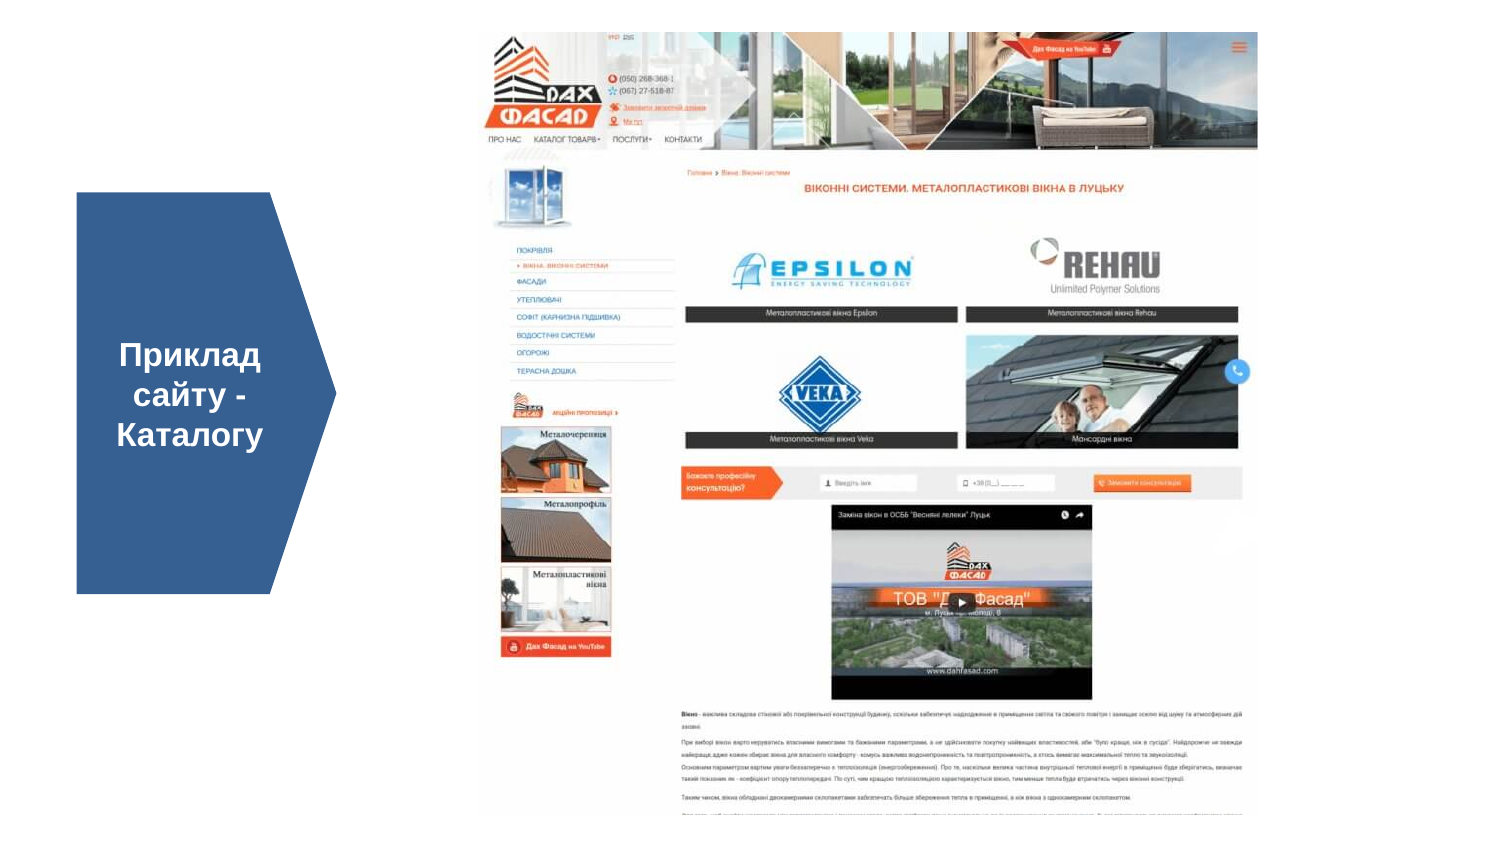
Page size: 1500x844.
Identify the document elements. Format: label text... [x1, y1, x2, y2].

picture [477, 31, 1258, 815]
text_box Приклад сайту - Каталогу [74, 190, 339, 597]
